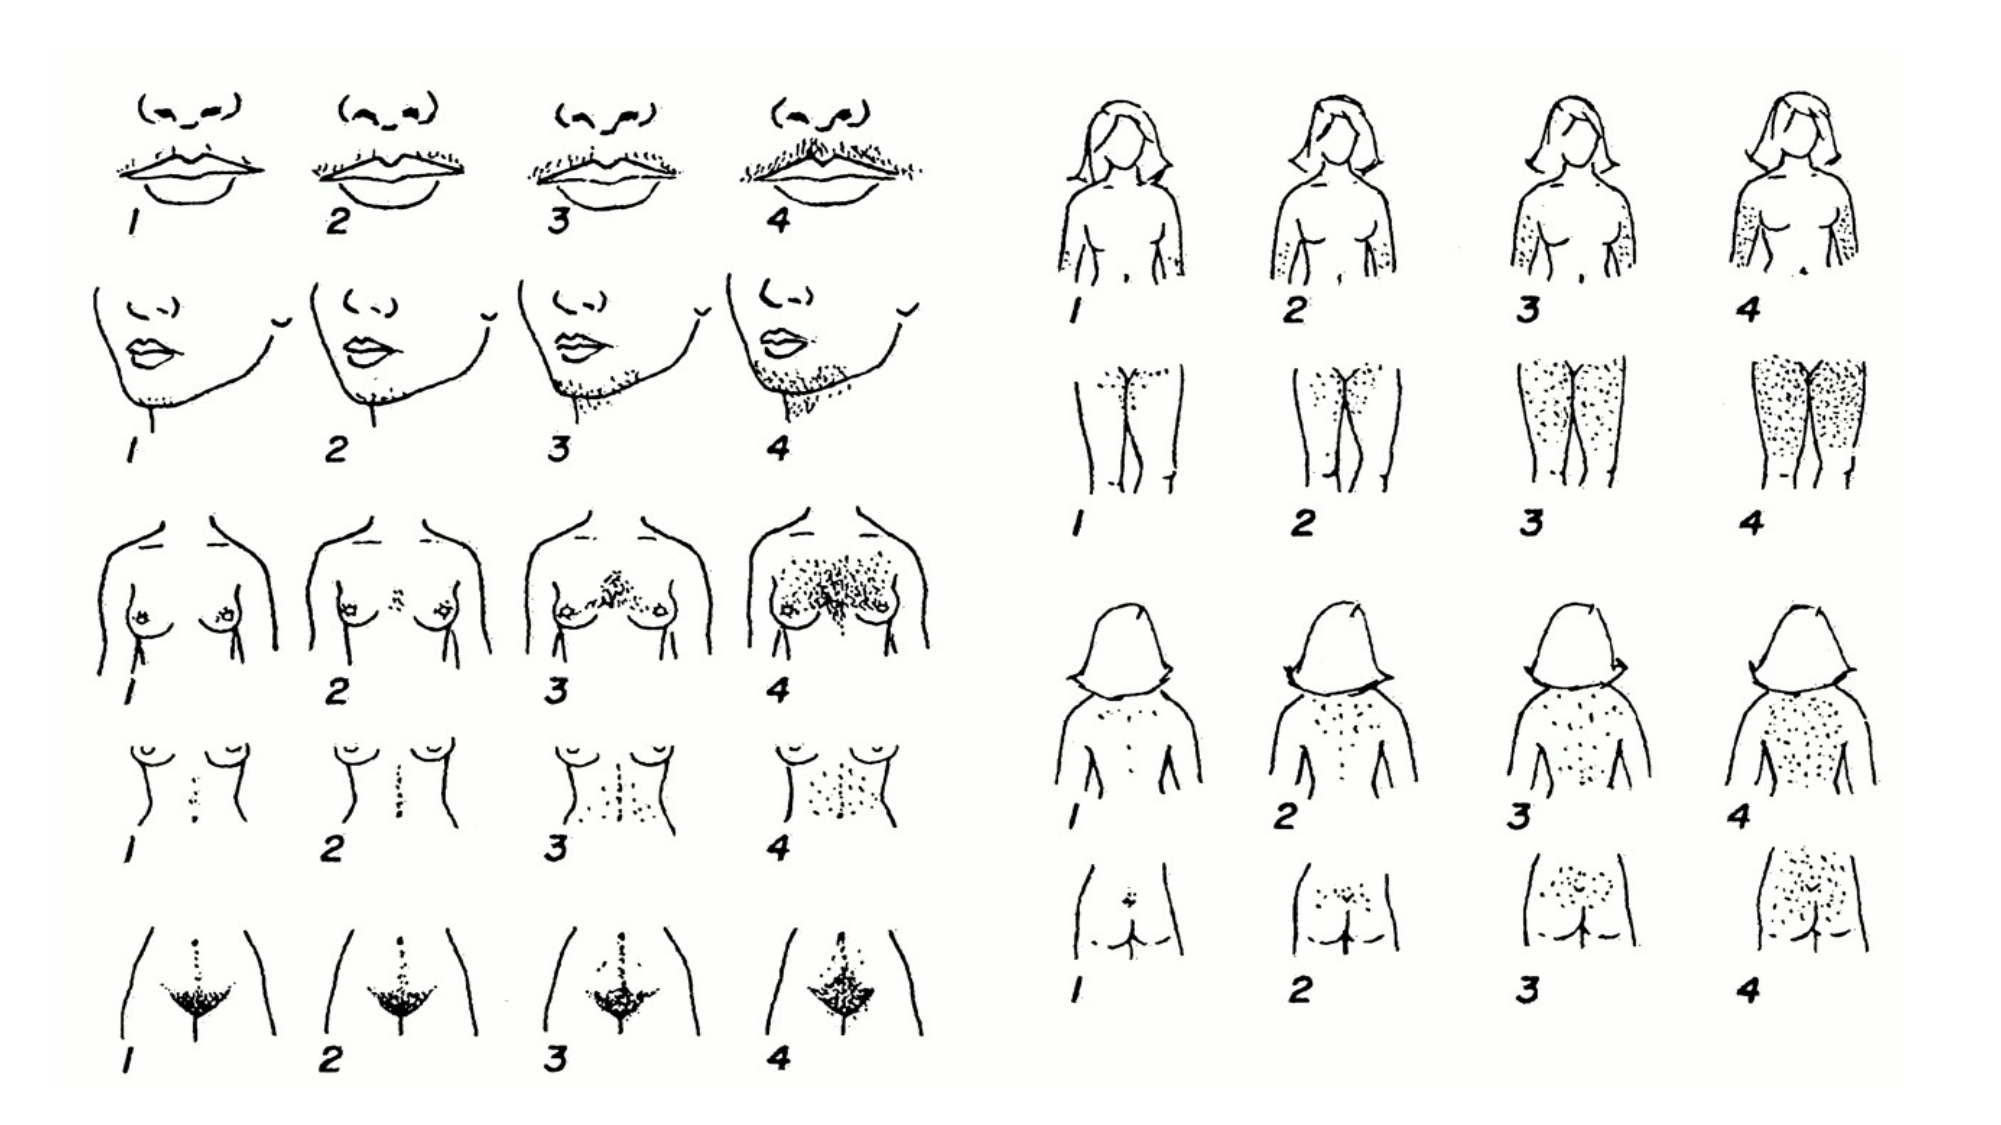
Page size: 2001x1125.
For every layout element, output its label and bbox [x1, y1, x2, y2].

picture [53, 49, 1902, 1088]
